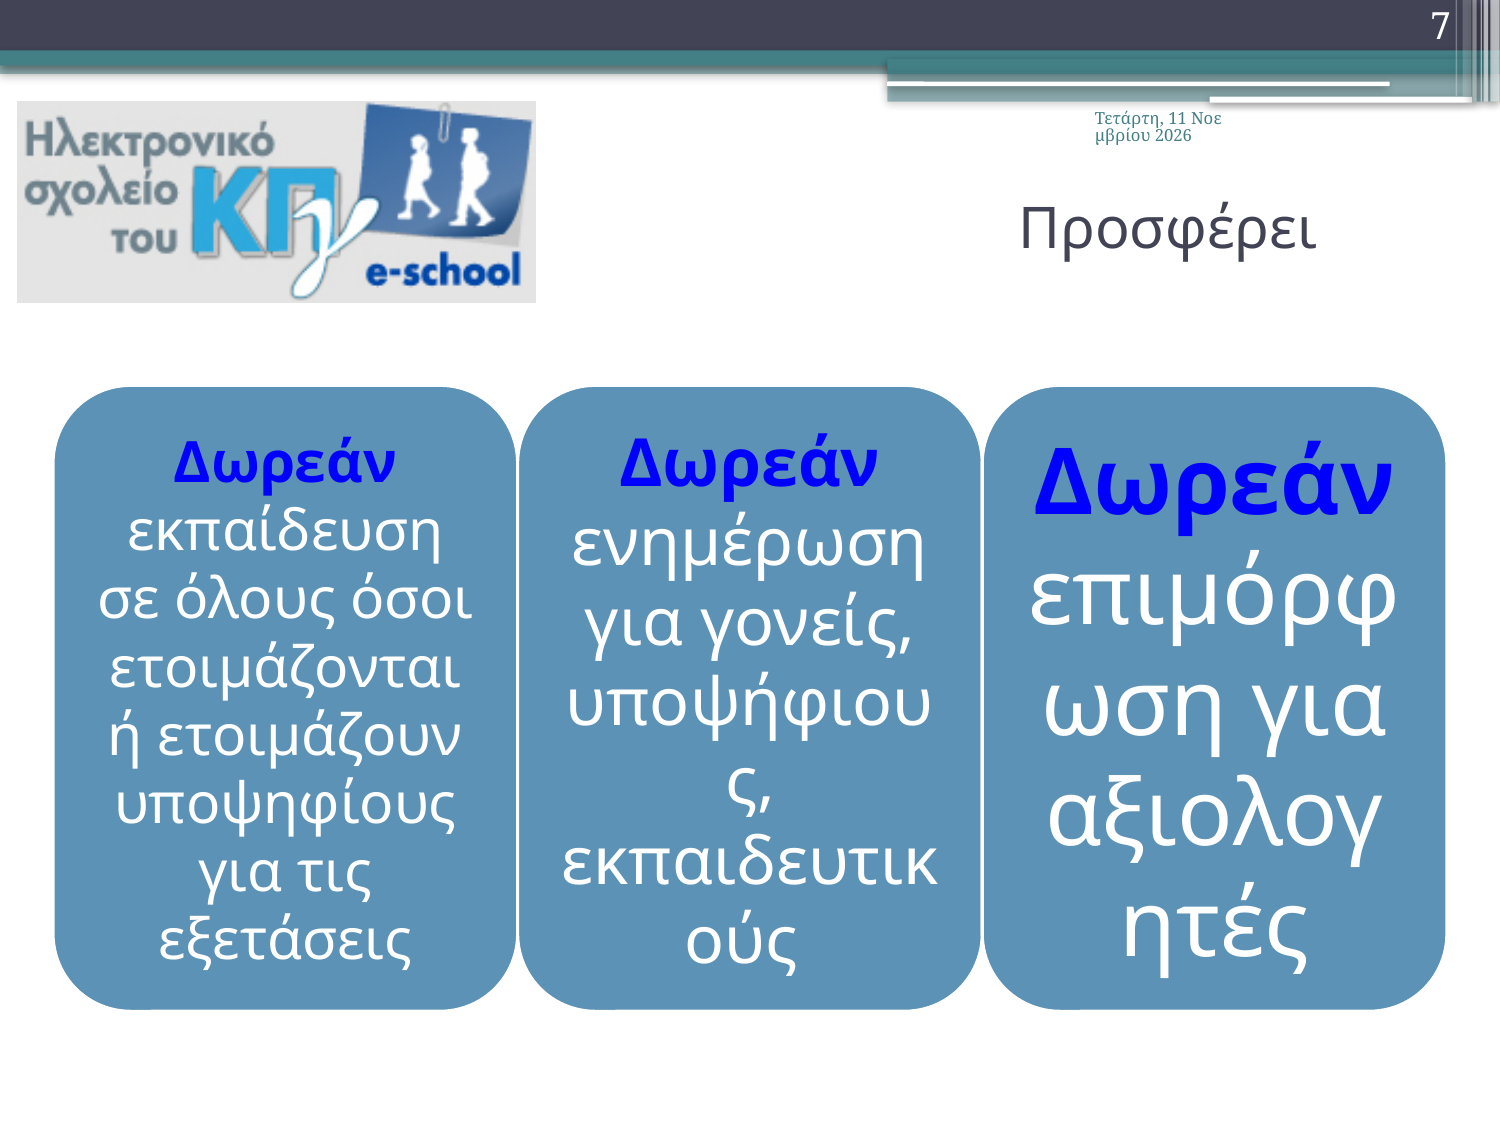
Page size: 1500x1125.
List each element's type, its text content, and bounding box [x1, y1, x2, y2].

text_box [52, 385, 1448, 1012]
title Προσφέρει [643, 149, 1341, 303]
picture [17, 101, 536, 303]
slide_number Τρίτη, 20 Σεπτεμβρίου 2016 [1080, 100, 1237, 176]
slide_number 7 [1341, 0, 1466, 61]
